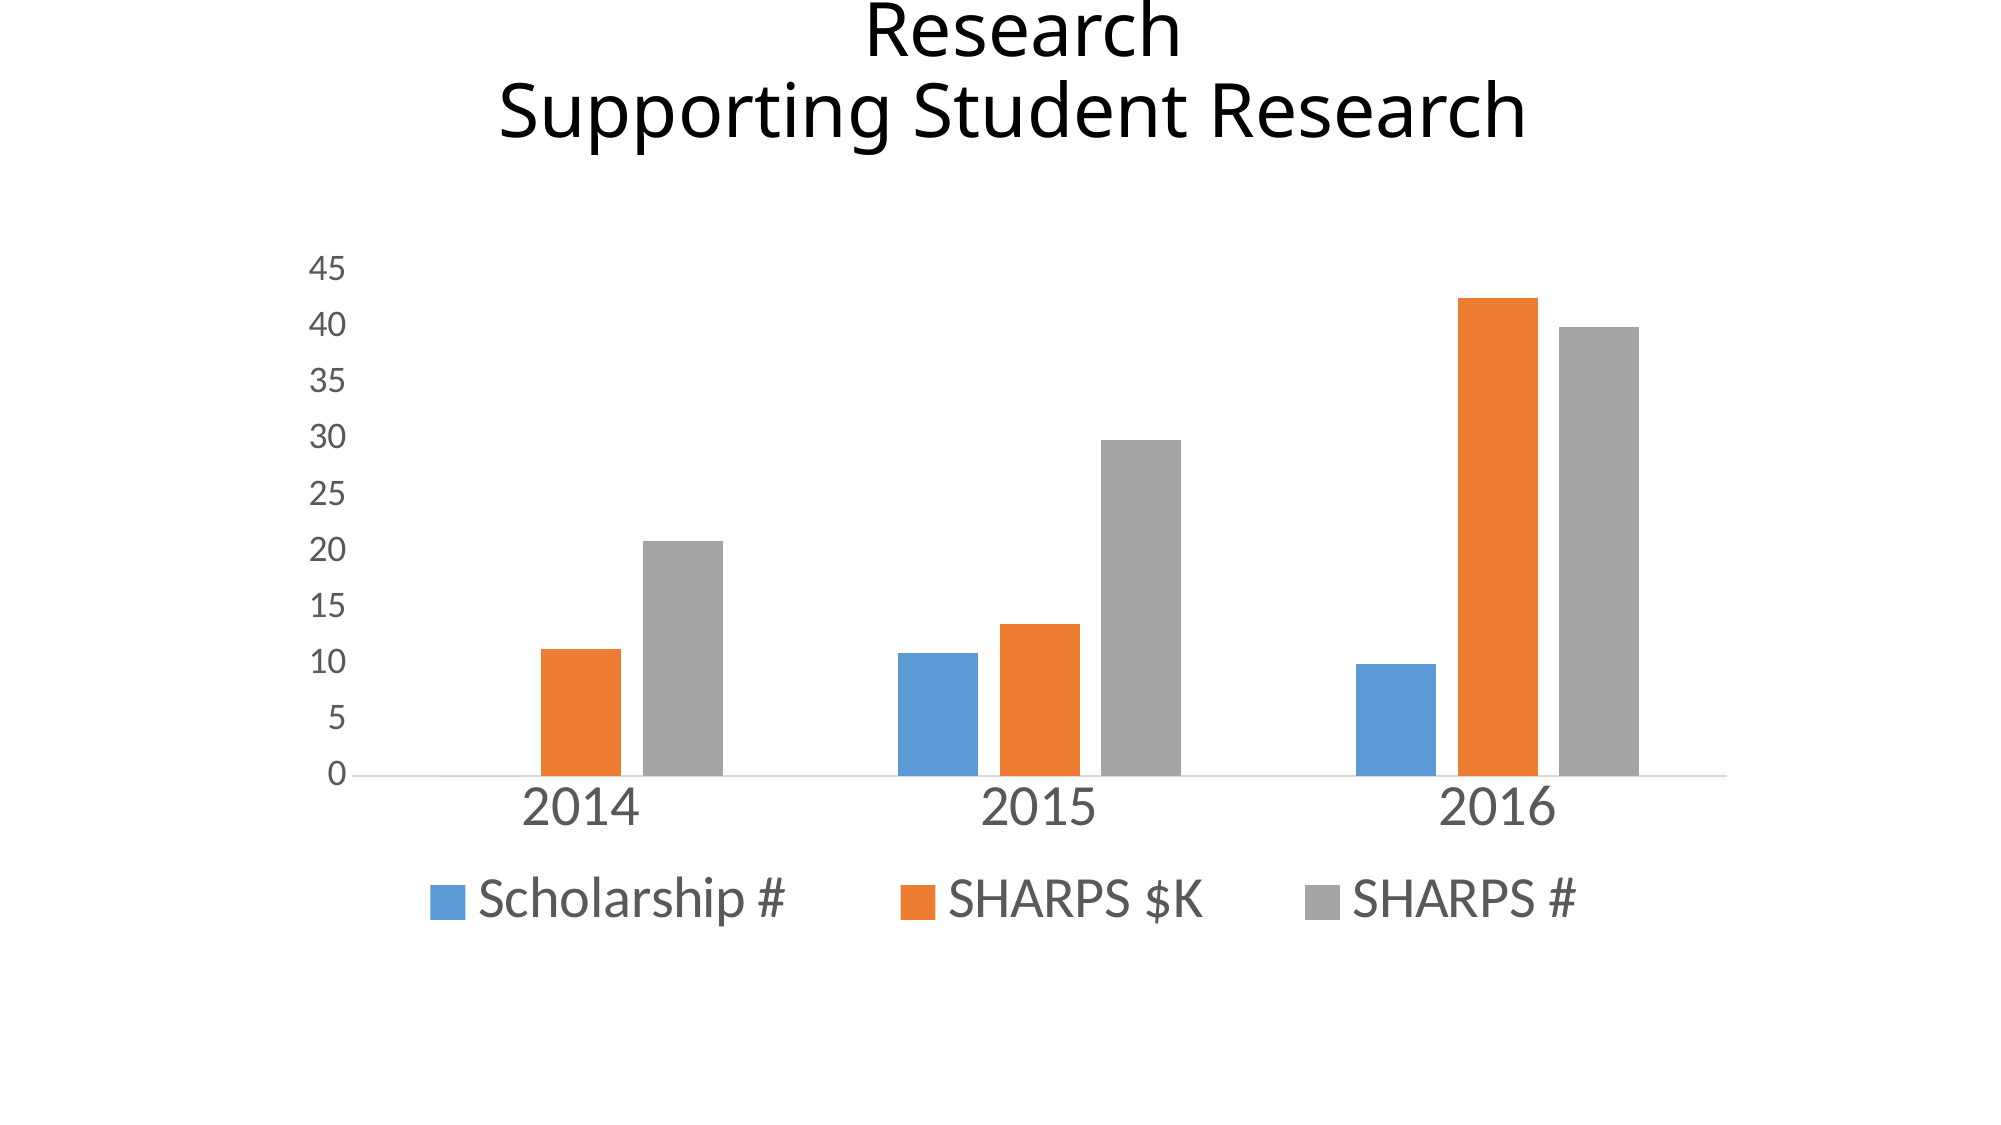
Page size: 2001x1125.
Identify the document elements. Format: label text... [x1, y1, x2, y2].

title Research Supporting Student Research [319, 39, 1729, 197]
chart [265, 240, 1750, 945]
